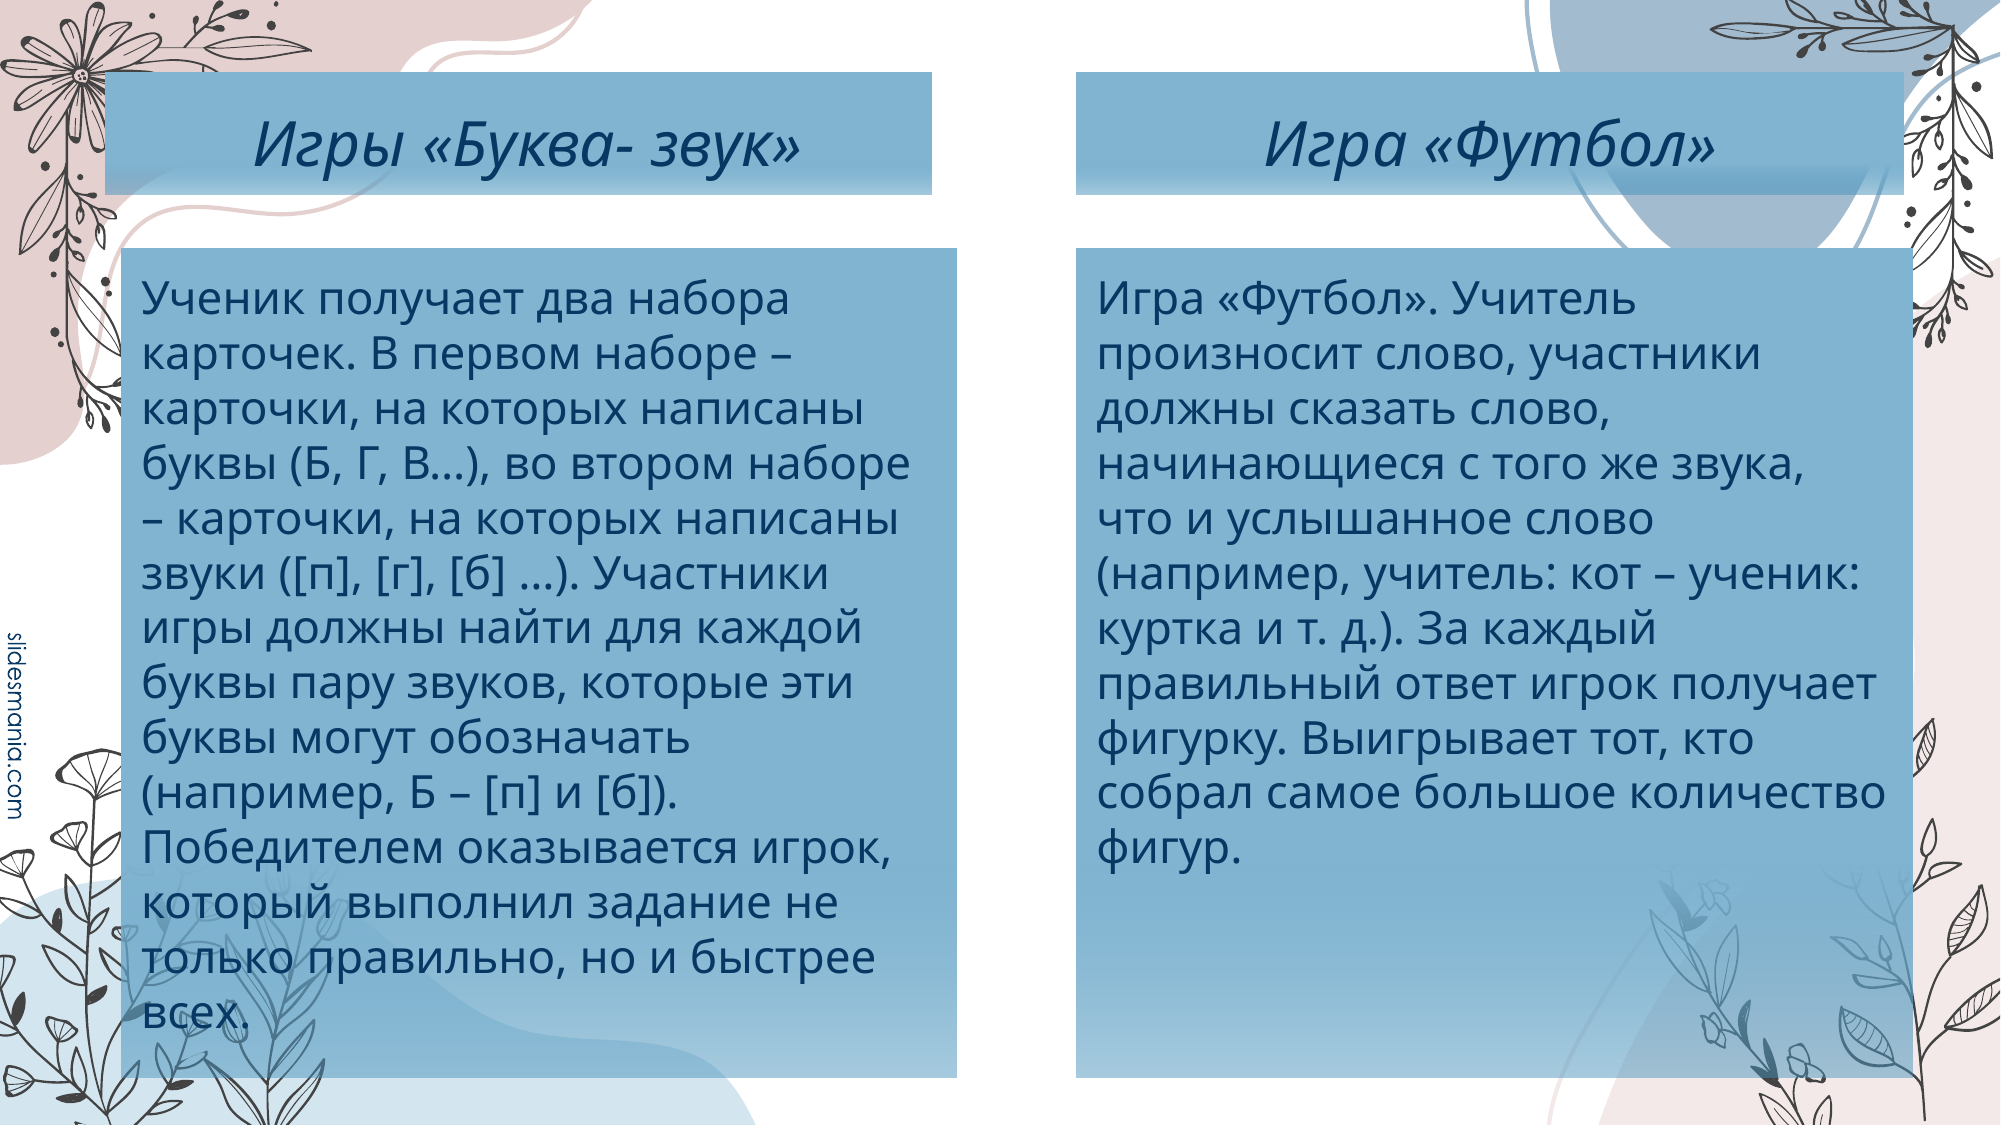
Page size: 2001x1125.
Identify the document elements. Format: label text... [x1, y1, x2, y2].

subtitle Игры «Буква- звук» [105, 72, 932, 195]
text_box Ученик получает два набора карточек. В первом наборе – карточки, на которых написаны буквы (Б, Г, В…), во втором наборе – карточки, на которых написаны звуки ([п], [г], [б] …). Участники игры должны найти для каждой буквы пару звуков, которые эти буквы могут обозначать (например, Б – [п] и [б]). Победителем оказывается игрок, который выполнил задание не только правильно, но и быстрее всех. [121, 248, 957, 1078]
text_box Игра «Футбол» [1076, 72, 1904, 195]
list Игра «Футбол». Учитель произносит слово, участники должны сказать слово, начинающиеся с того же звука, что и услышанное слово (например, учитель: кот – ученик: куртка и т. д.). За каждый правильный ответ игрок получает фигурку. Выигрывает тот, кто собрал самое большое количество фигур. [1076, 248, 1913, 1078]
